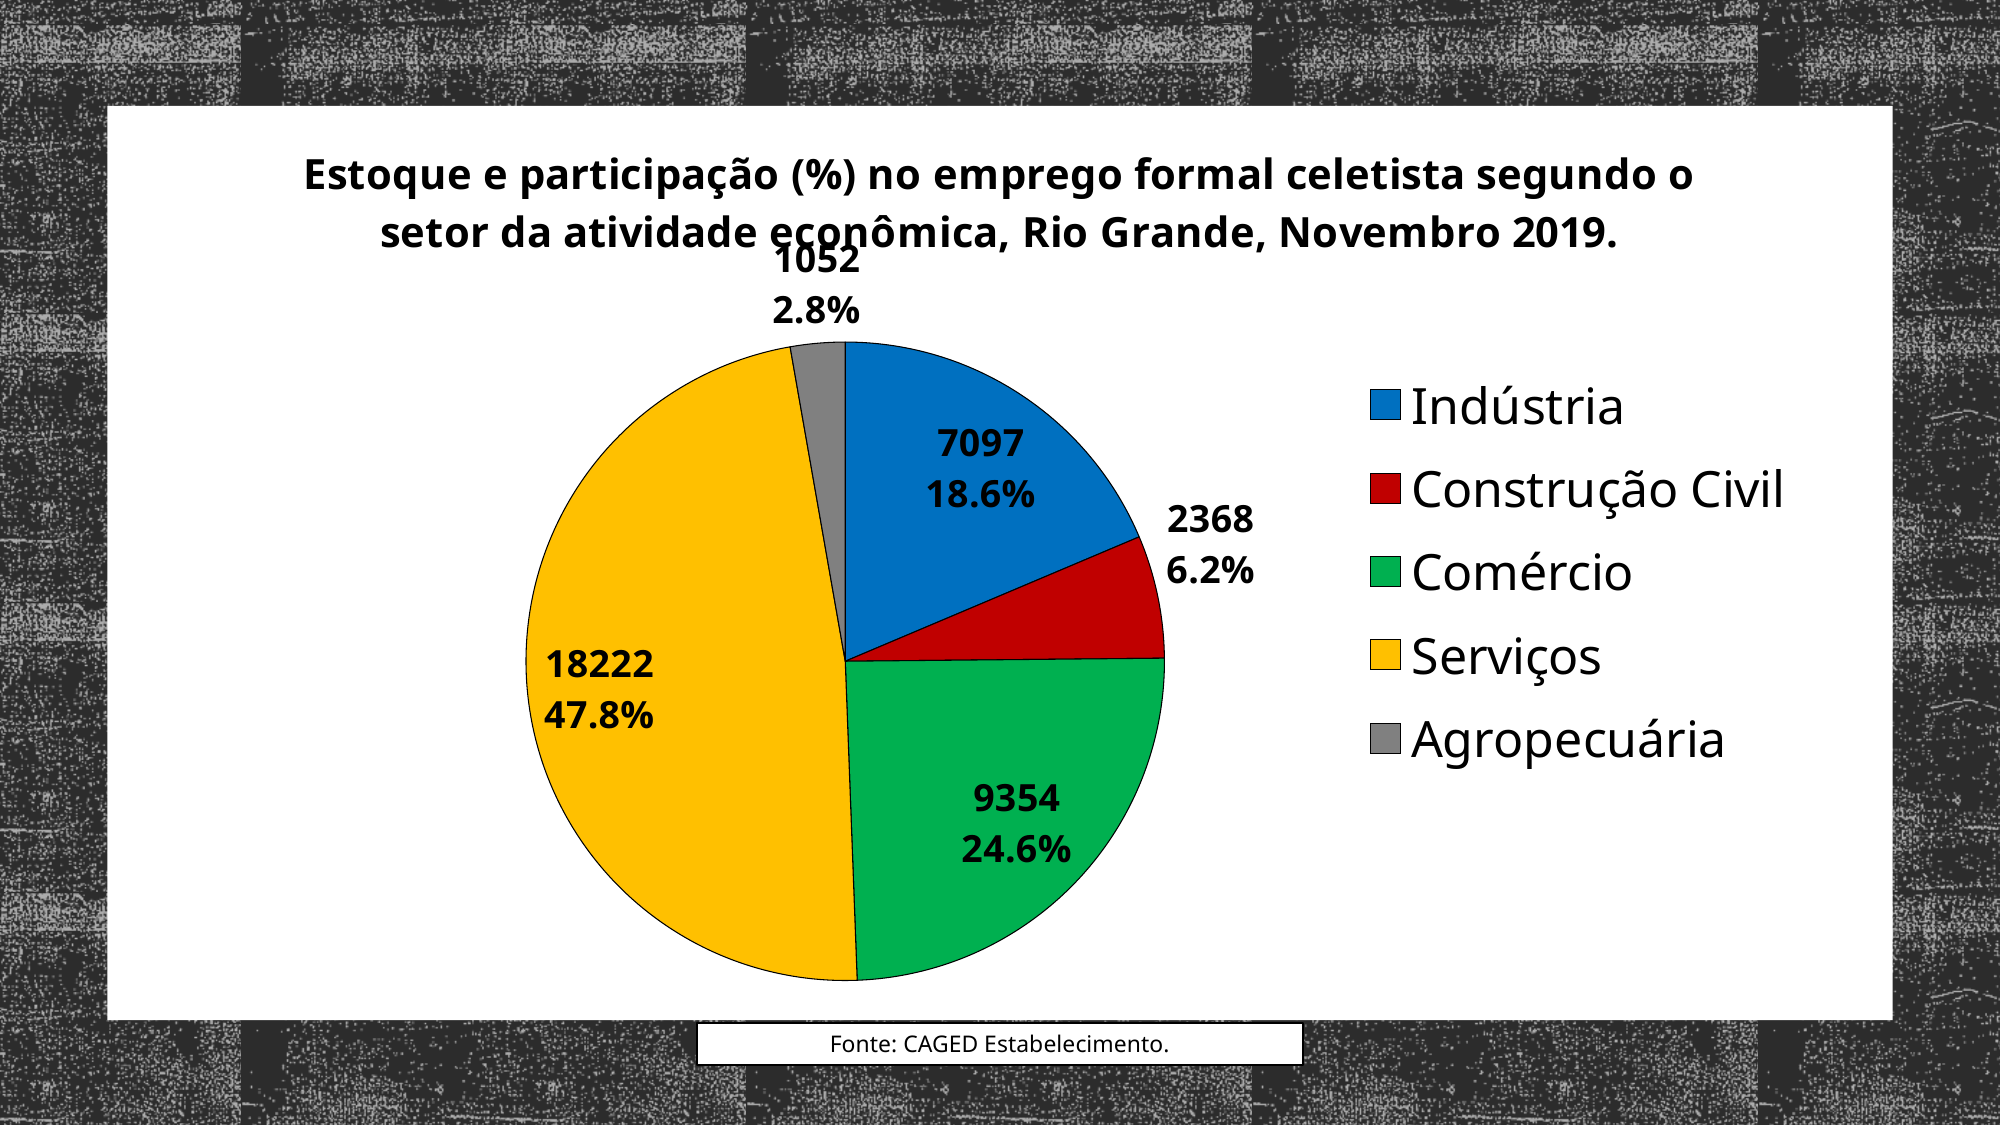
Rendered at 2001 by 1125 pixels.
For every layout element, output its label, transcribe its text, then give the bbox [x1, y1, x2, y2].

text_box [0, 0, 2000, 1125]
text_box Fonte: CAGED Estabelecimento. [696, 1022, 1304, 1066]
chart [111, 110, 1890, 1017]
